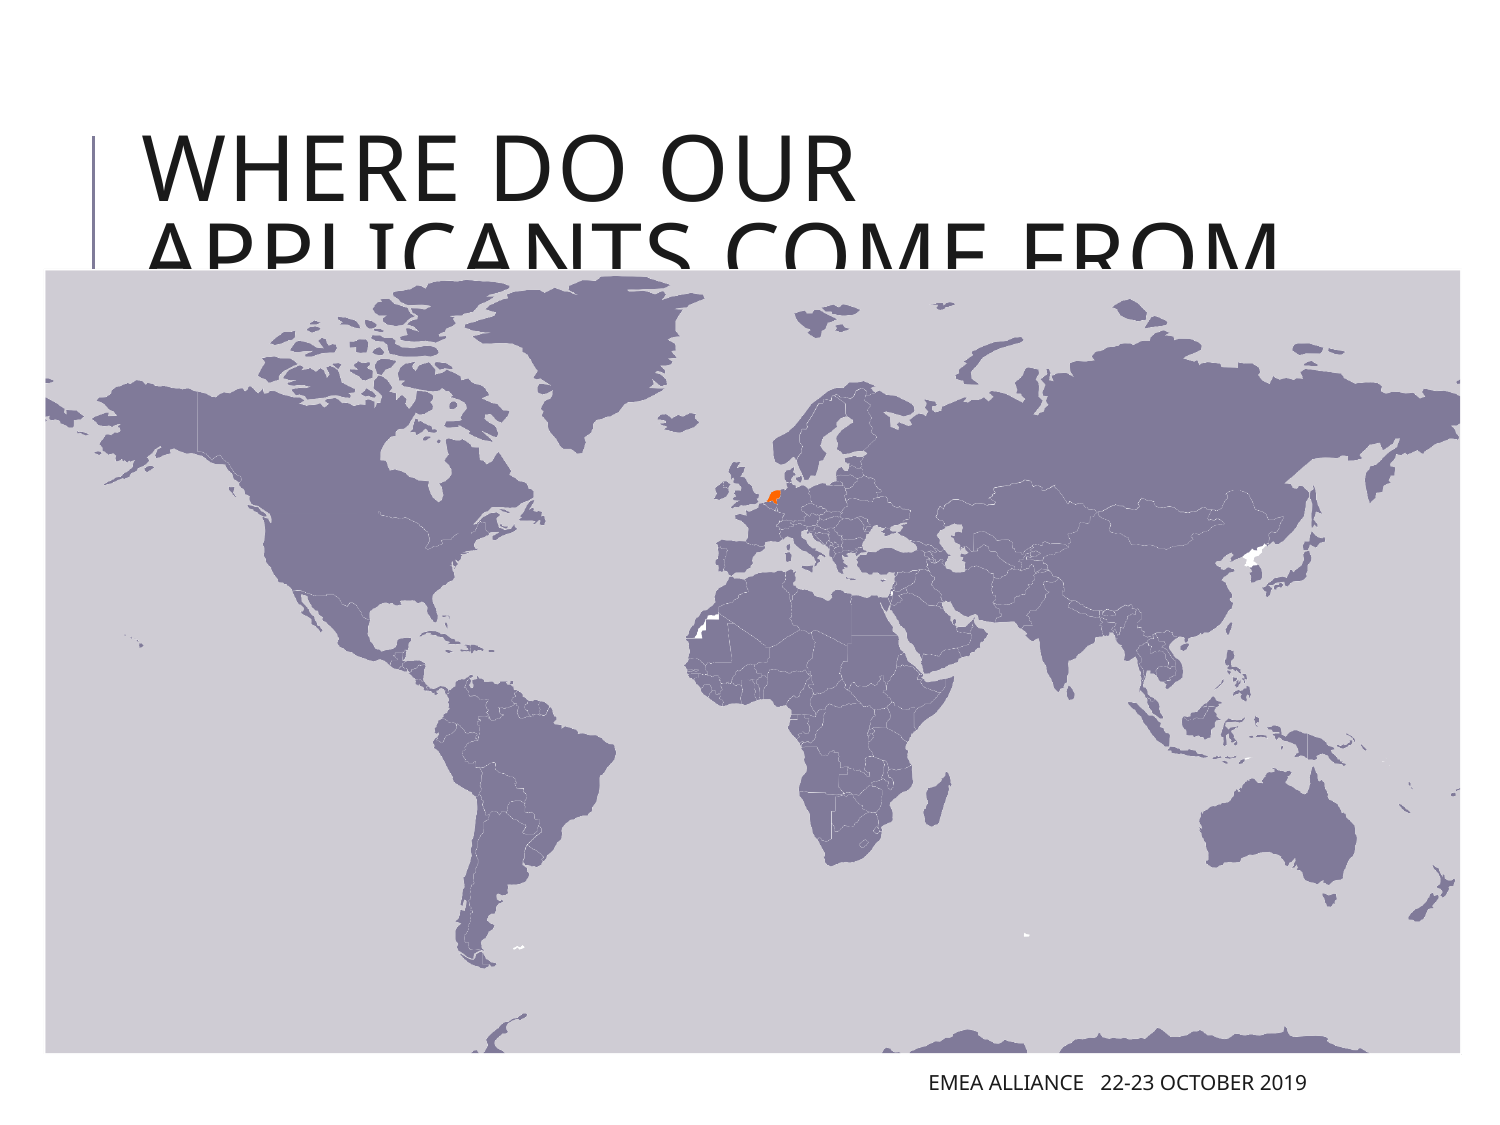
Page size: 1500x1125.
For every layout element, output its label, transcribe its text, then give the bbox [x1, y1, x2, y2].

title Where do our applicants come from [126, 96, 1322, 246]
footer EMEA Alliance 22-23 October 2019 [595, 1080, 1322, 1107]
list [26, 251, 1479, 1072]
